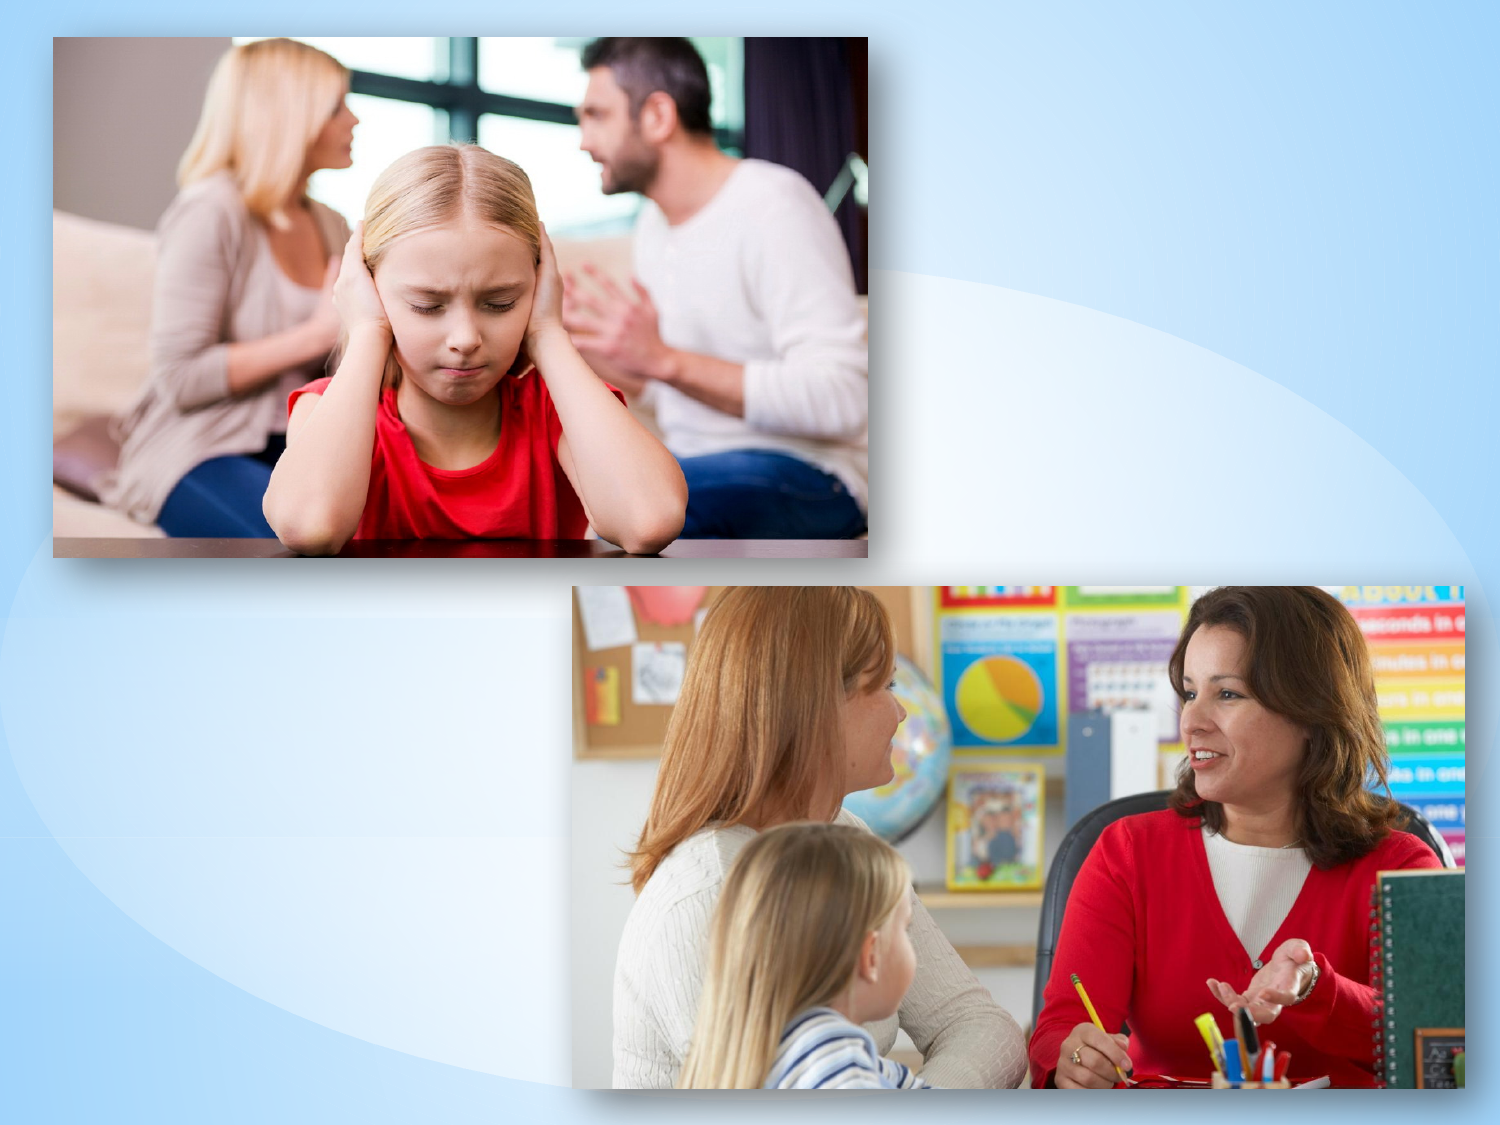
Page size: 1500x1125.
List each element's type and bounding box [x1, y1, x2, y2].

picture [572, 585, 1466, 1089]
picture [52, 36, 868, 558]
